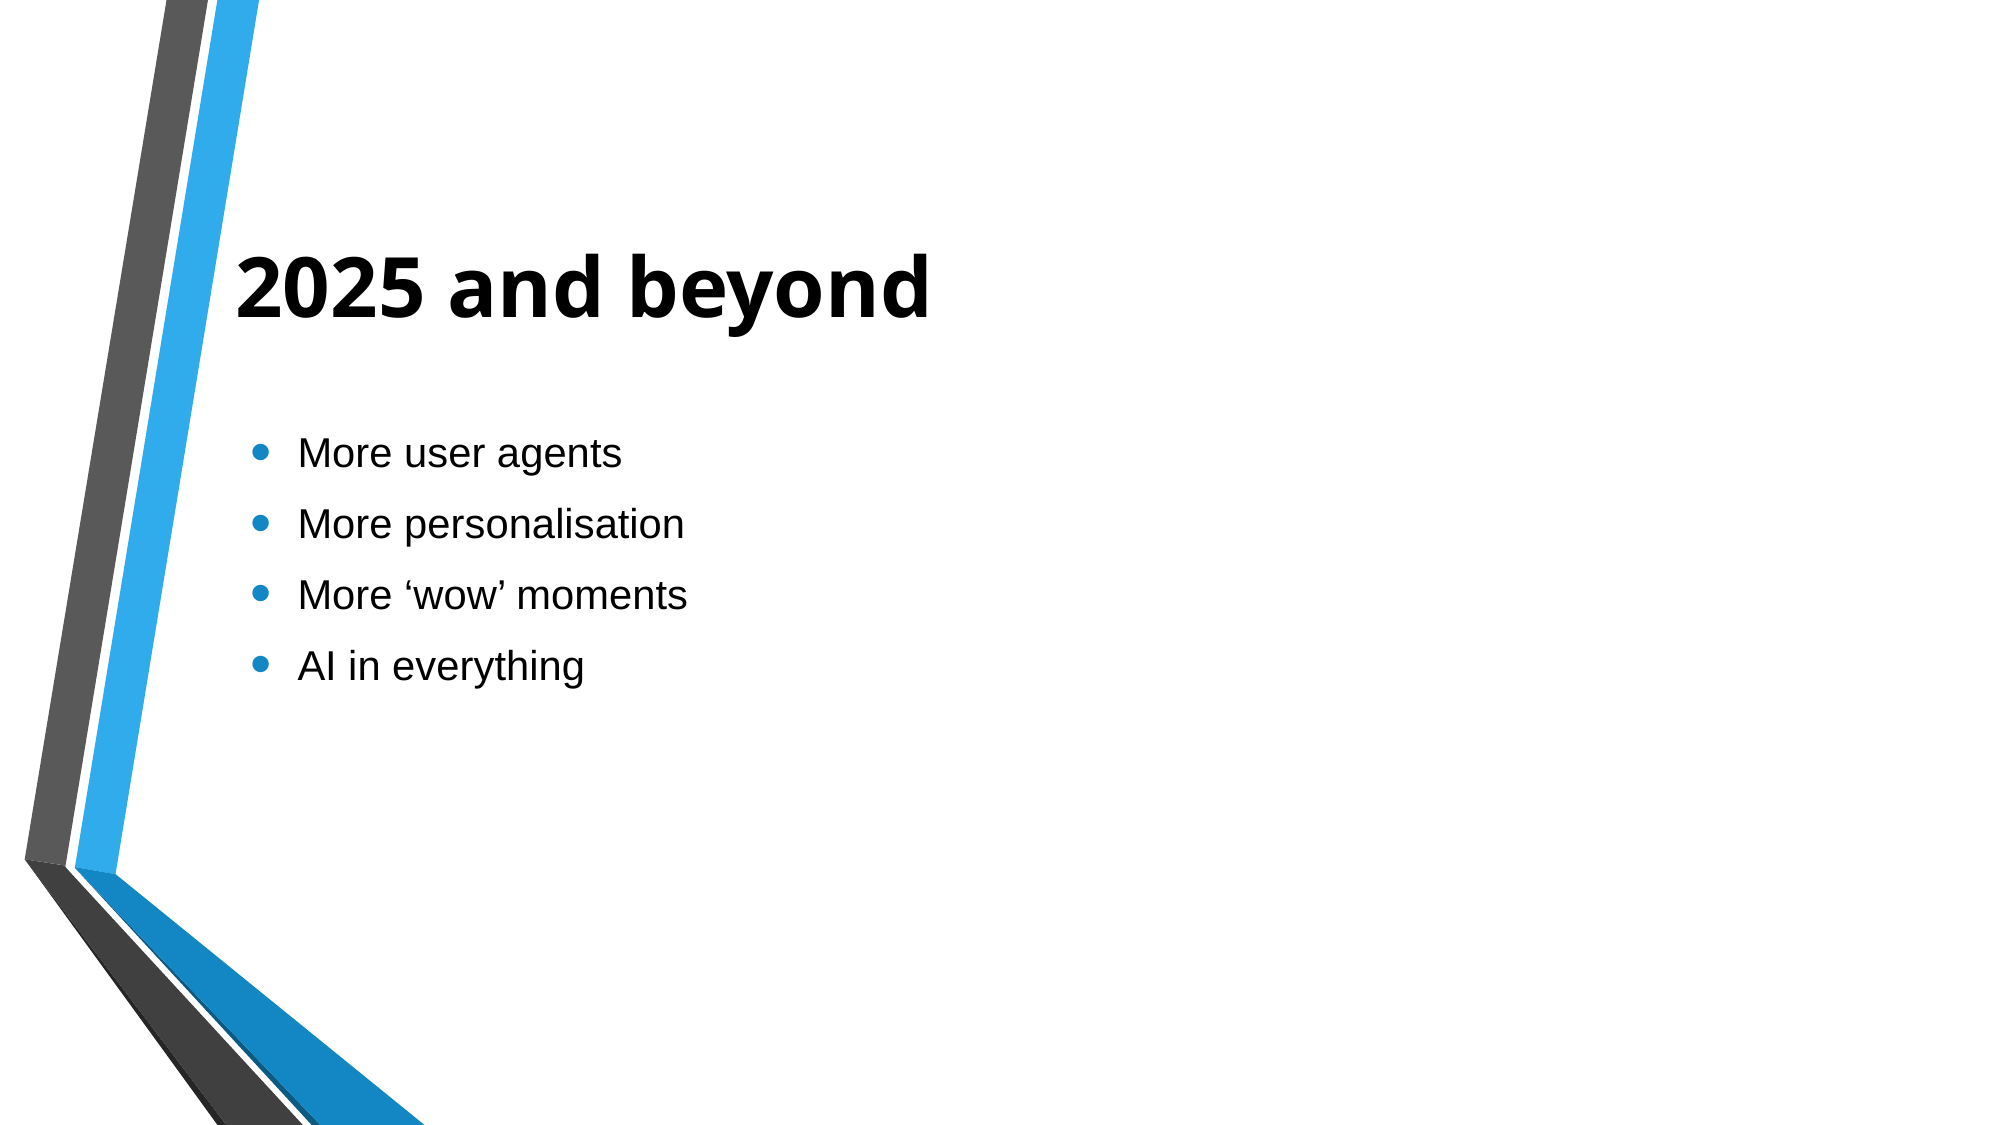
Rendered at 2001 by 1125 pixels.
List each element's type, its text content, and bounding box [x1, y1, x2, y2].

list More user agents More personalisation More ‘wow’ moments AI in everything [235, 264, 1793, 922]
title 2025 and beyond [0, 164, 1014, 404]
